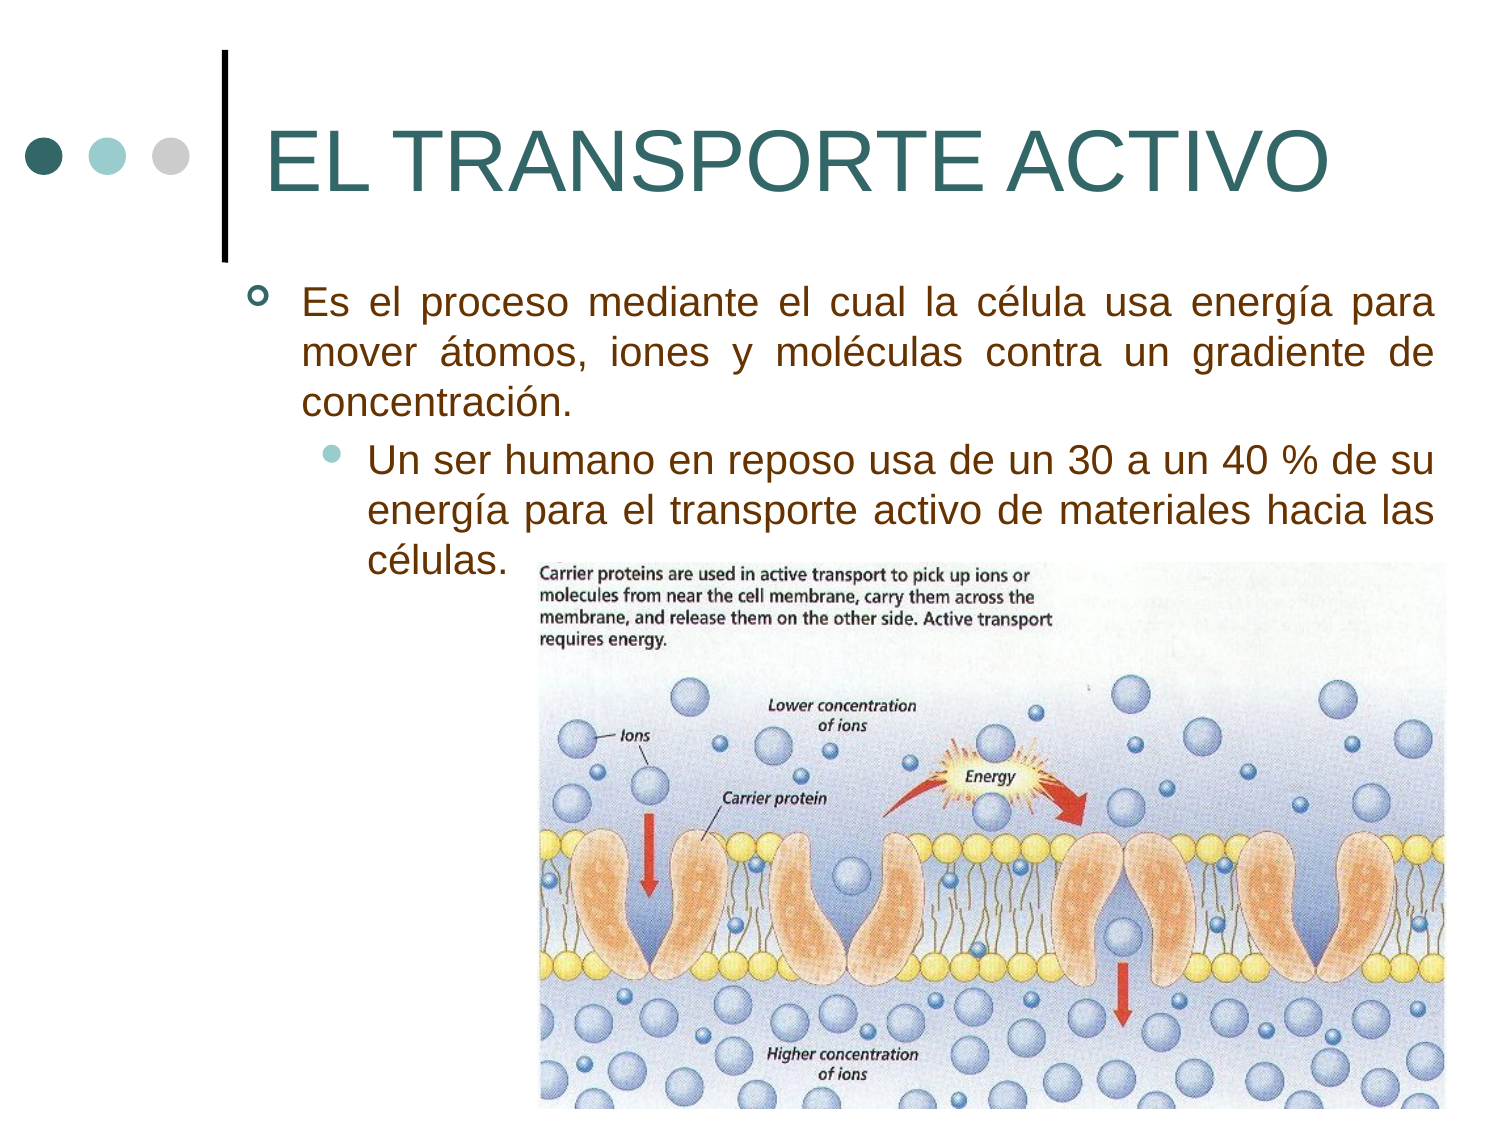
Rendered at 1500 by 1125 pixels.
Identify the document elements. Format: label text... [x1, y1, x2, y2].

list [536, 562, 1448, 1110]
list Es el proceso mediante el cual la célula usa energía para mover átomos, iones y moléculas contra un gradiente de concentración. Un ser humano en reposo usa de un 30 a un 40 % de su energía para el transporte activo de materiales hacia las células. [229, 266, 1451, 601]
title EL TRANSPORTE ACTIVO [249, 30, 1401, 266]
